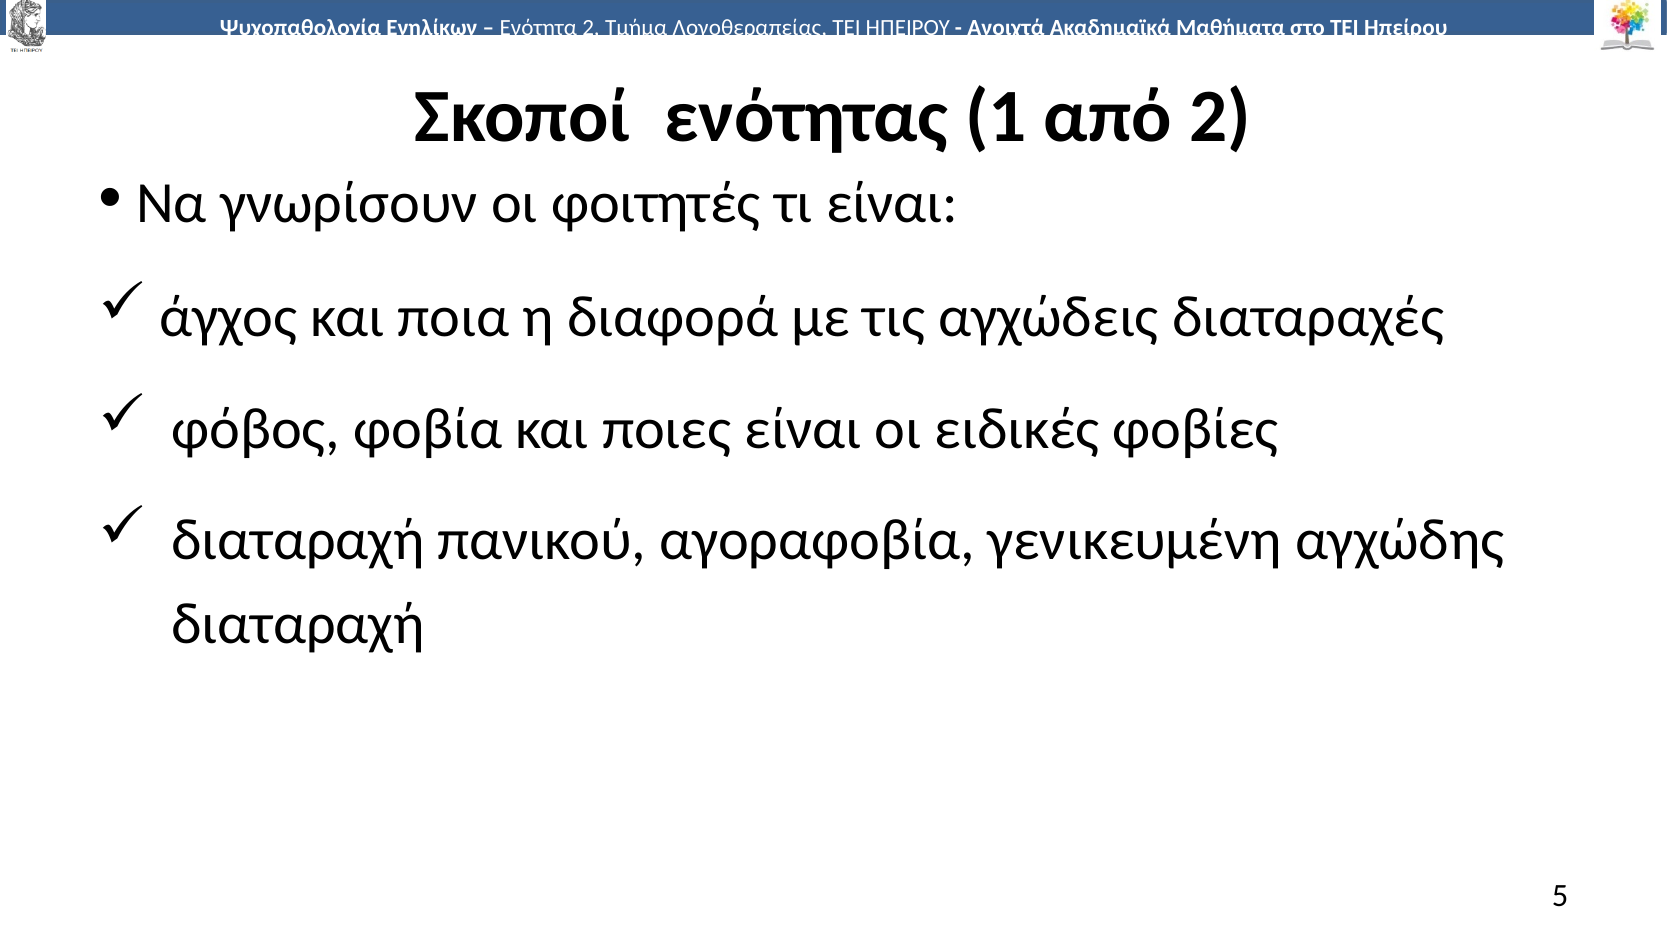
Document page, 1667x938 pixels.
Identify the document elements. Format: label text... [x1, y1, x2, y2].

title Σκοποί ενότητας (1 από 2) [83, 58, 1584, 148]
list Να γνωρίσουν οι φοιτητές τι είναι: άγχος και ποια η διαφορά με τις αγχώδεις διαταραχές φόβος, φοβία και ποιες είναι οι ειδικές φοβίες διαταραχή πανικού, αγοραφοβία, γενικευμένη αγχώδης διαταραχή [83, 148, 1584, 844]
slide_number 5 [1194, 868, 1584, 919]
picture [1594, 0, 1661, 52]
picture [6, 0, 46, 54]
